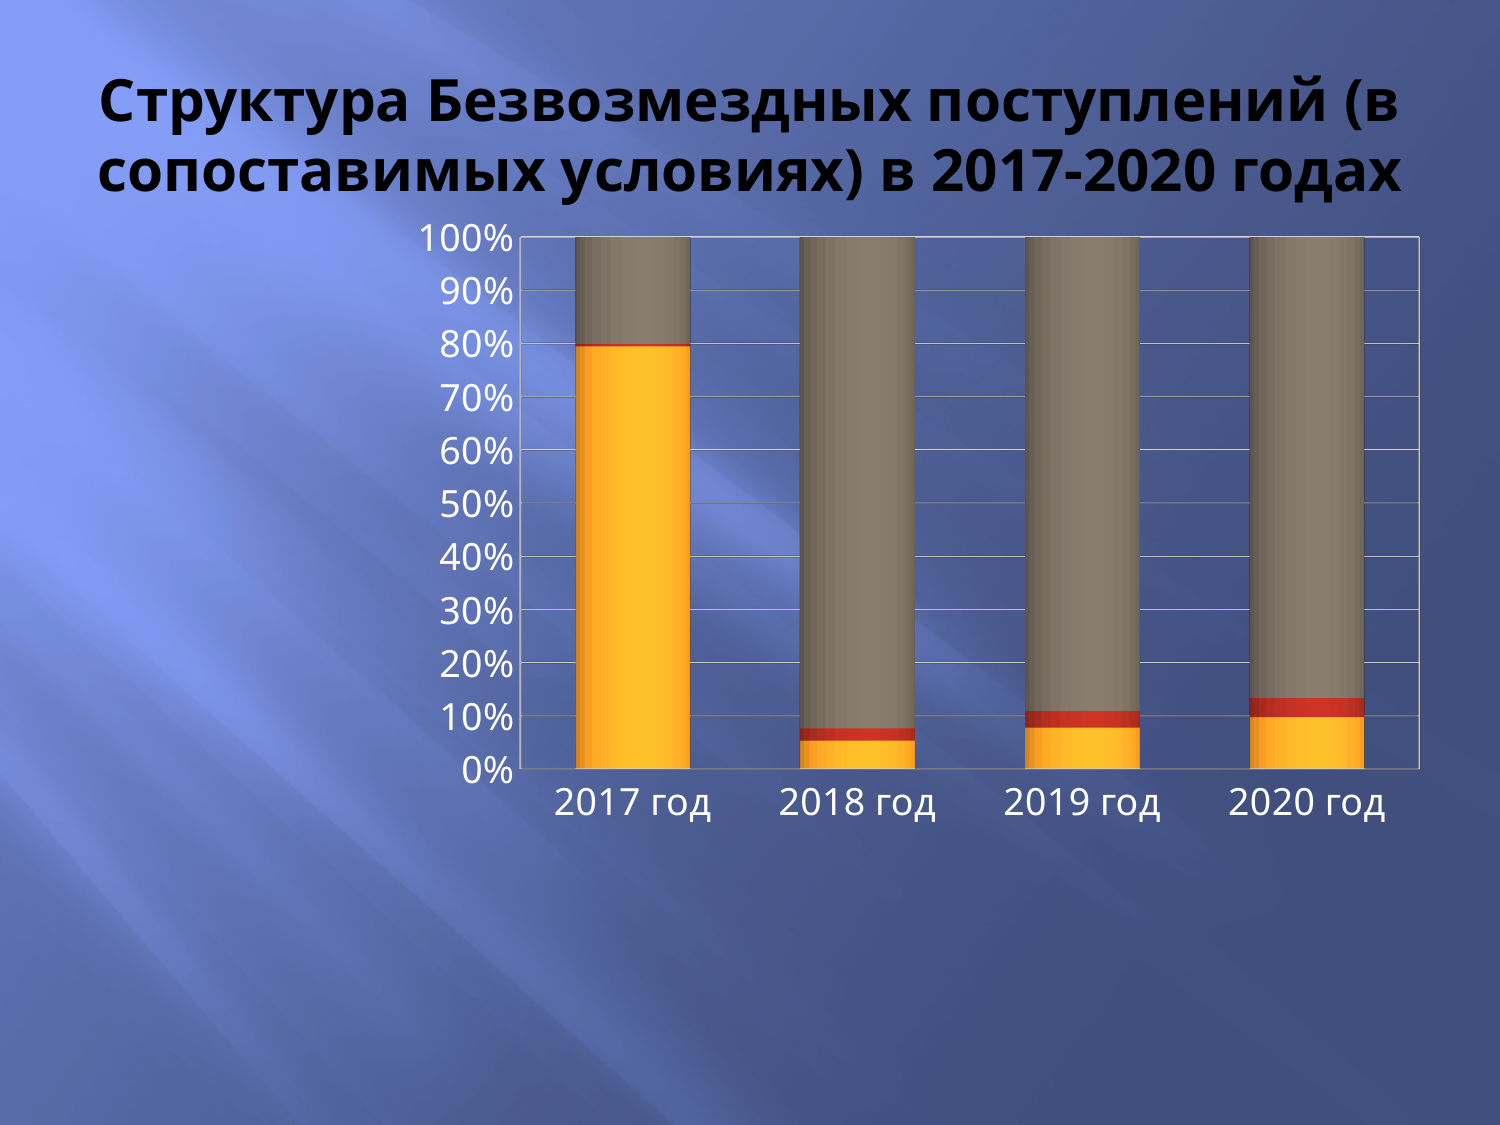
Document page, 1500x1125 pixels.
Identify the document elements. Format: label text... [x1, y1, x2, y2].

title Структура Безвозмездных поступлений (в сопоставимых условиях) в 2017-2020 годах [75, 43, 1425, 210]
chart [74, 210, 1426, 1060]
